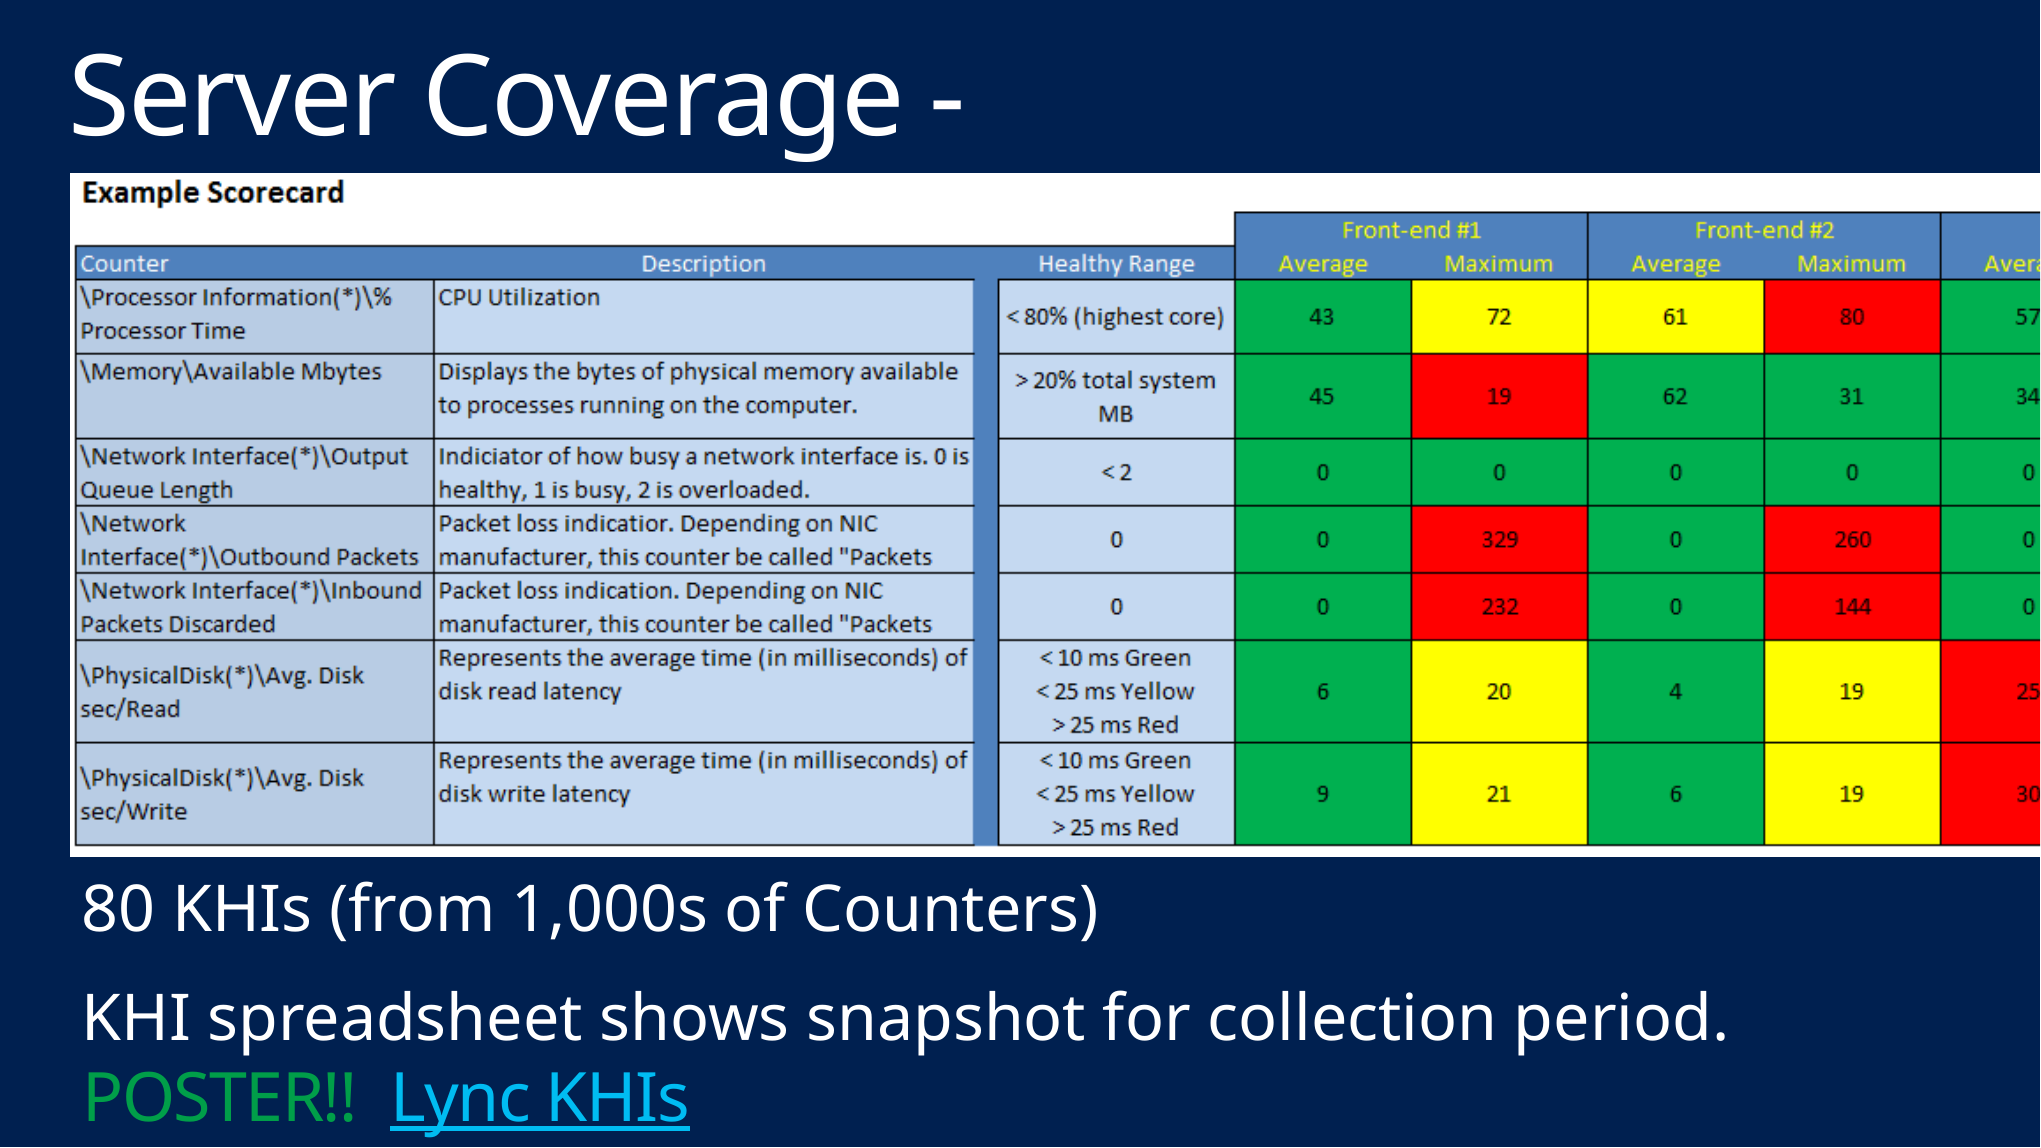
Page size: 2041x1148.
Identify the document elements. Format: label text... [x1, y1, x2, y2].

list 80 KHIs (from 1,000s of Counters) KHI spreadsheet shows snapshot for collection period. [57, 861, 2041, 1074]
title Server Coverage - KHIs [45, 23, 1195, 175]
text_box POSTER!! Lync KHIs [82, 1053, 770, 1146]
picture [69, 173, 2041, 857]
